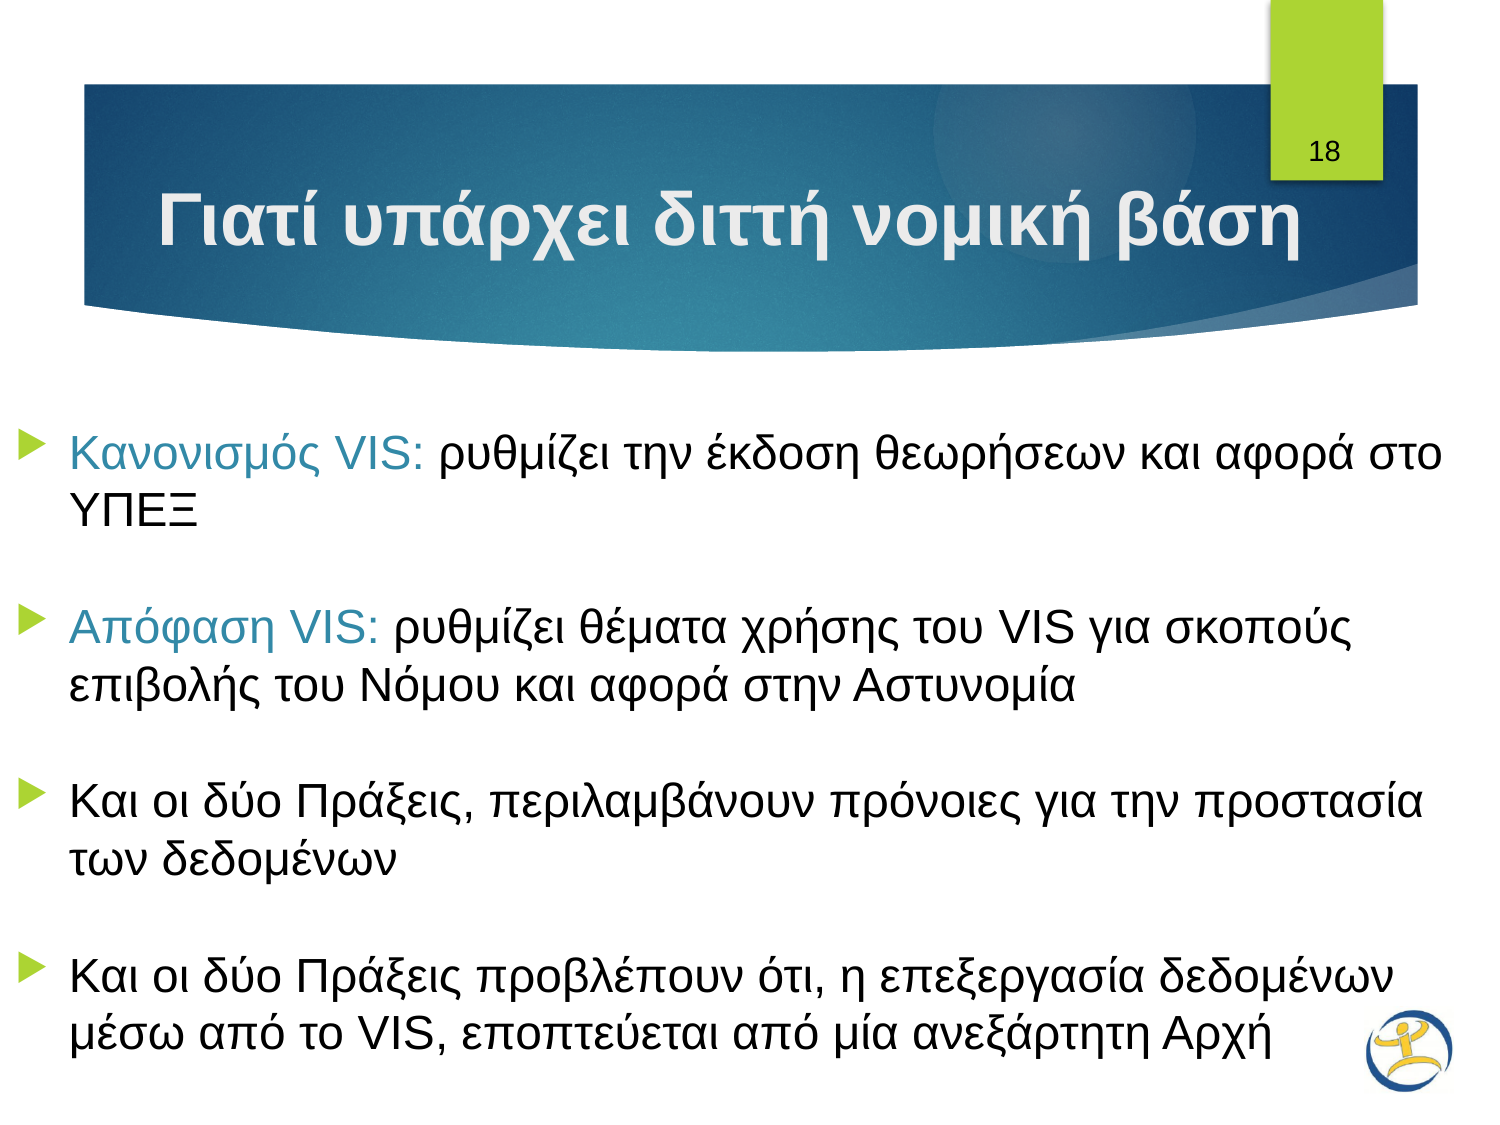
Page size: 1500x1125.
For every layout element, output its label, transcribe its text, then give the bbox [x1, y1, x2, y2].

list Κανονισμός VIS: ρυθμίζει την έκδοση θεωρήσεων και αφορά στο ΥΠΕΞ Απόφαση VIS: ρυθμίζει θέματα χρήσης του VIS για σκοπούς επιβολής του Νόμου και αφορά στην Αστυνομία Και οι δύο Πράξεις, περιλαμβάνουν πρόνοιες για την προστασία των δεδομένων Και οι δύο Πράξεις προβλέπουν ότι, η επεξεργασία δεδομένων μέσω από το VIS, εποπτεύεται από μία ανεξάρτητη Αρχή [0, 372, 1500, 1125]
title Γιατί υπάρχει διττή νομική βάση [142, 152, 1365, 279]
picture [1364, 1006, 1454, 1096]
slide_number 18 [1259, 48, 1390, 175]
